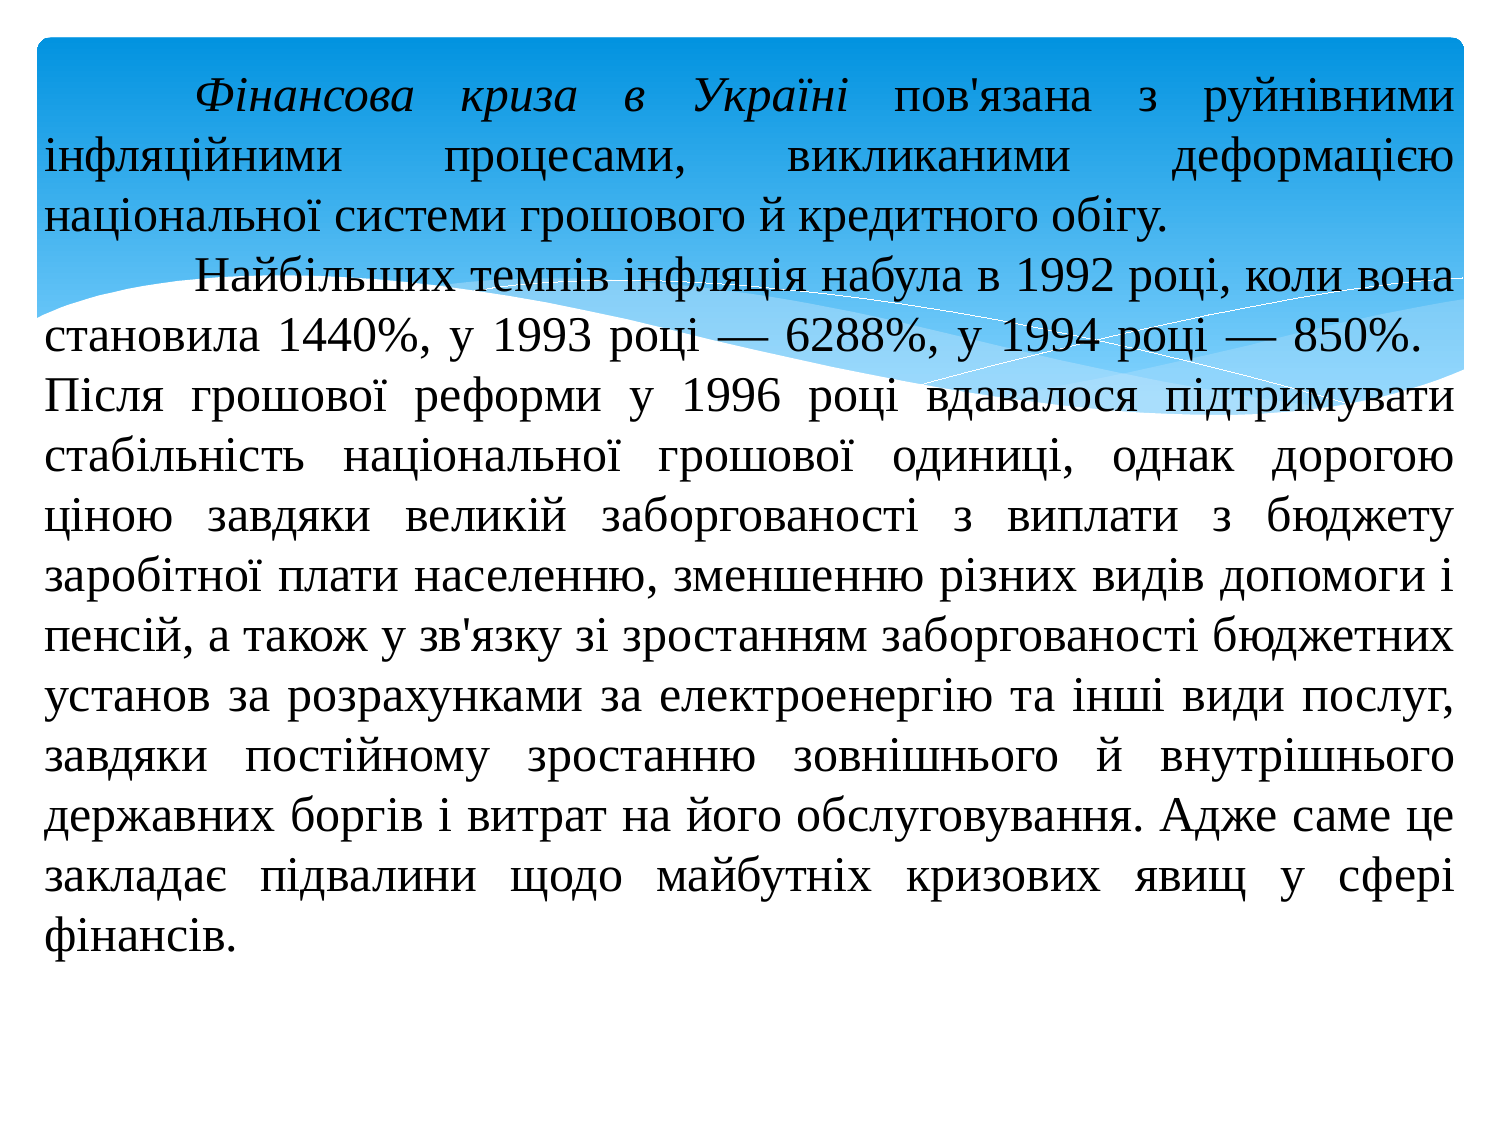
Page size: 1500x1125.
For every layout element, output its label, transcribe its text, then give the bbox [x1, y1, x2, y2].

text_box Фінансова криза в Україні пов'язана з руйнівними інфляційними процесами, викликаними деформацією національної системи грошового й кредитного обігу. Найбільших темпів інфляція набула в 1992 році, коли вона становила 1440%, у 1993 році — 6288%, у 1994 році — 850%. Після грошової реформи у 1996 році вдавалося підтримувати стабільність національної грошової одиниці, однак дорогою ціною завдяки великій заборгованості з виплати з бюджету заробітної плати населенню, зменшенню різних видів допомоги і пенсій, а також у зв'язку зі зростанням заборгованості бюджетних установ за розрахунками за електроенергію та інші види послуг, завдяки постійному зростанню зовнішнього й внутрішнього державних боргів і витрат на його обслуговування. Адже саме це закладає підвалини щодо майбутніх кризових явищ у сфері фінансів. [29, 54, 1471, 970]
